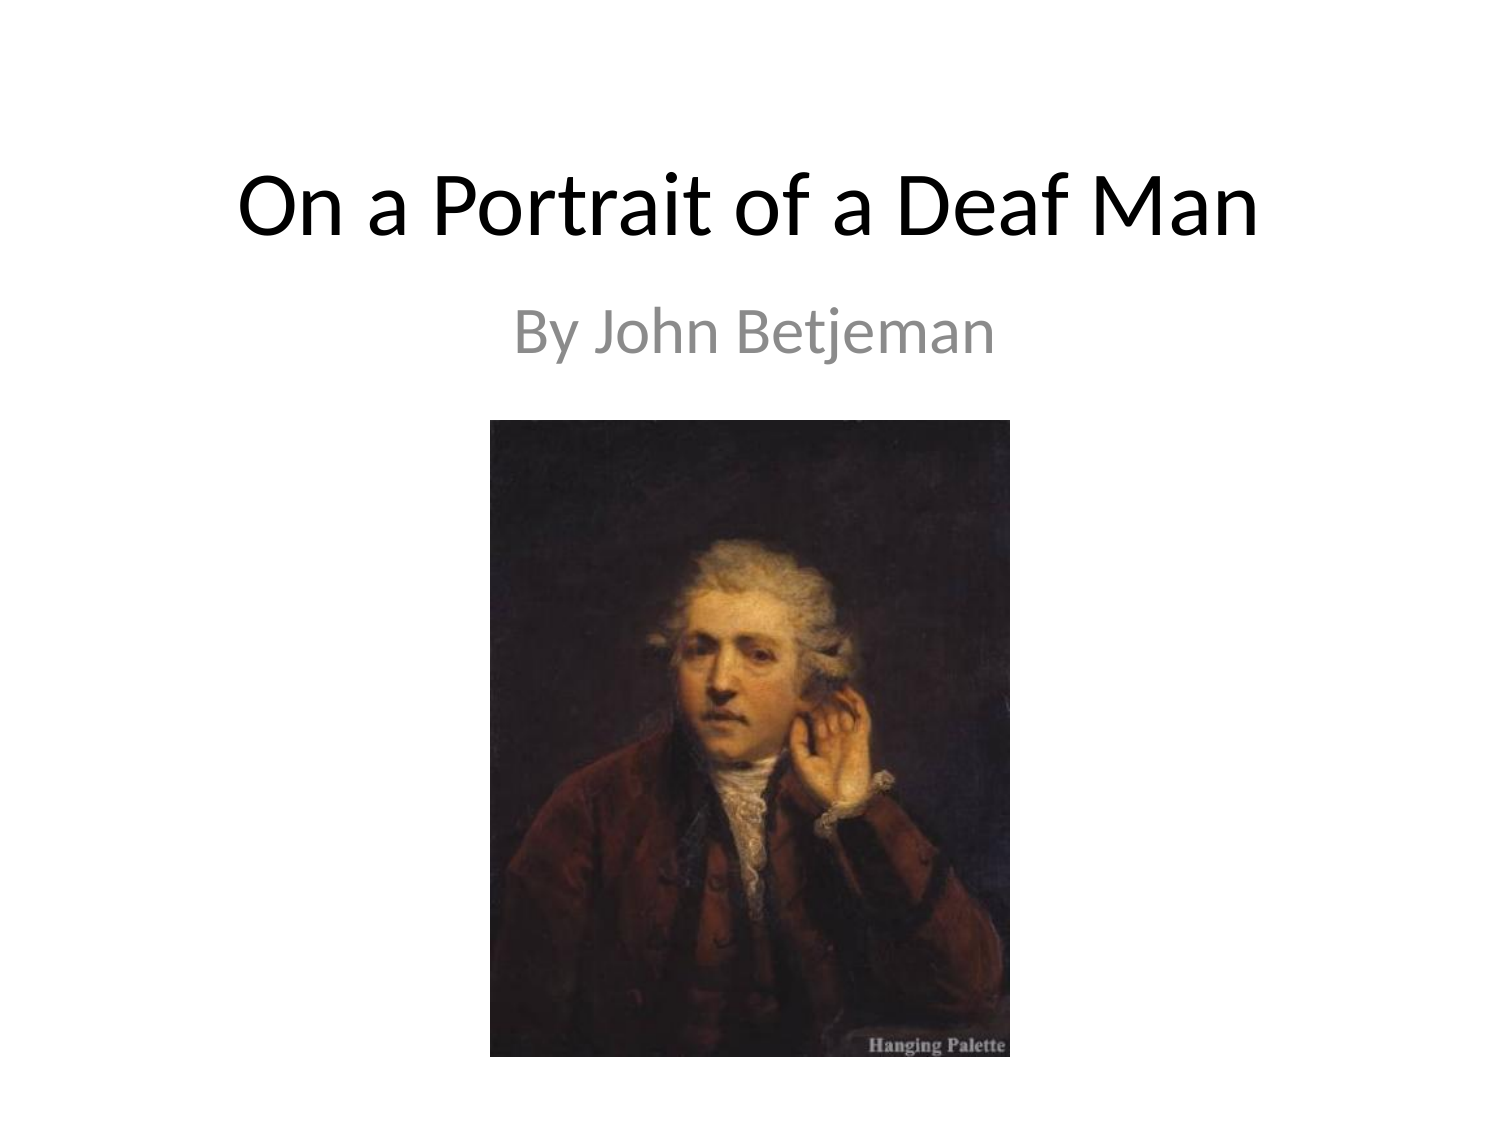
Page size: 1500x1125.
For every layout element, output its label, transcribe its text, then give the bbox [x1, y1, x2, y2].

subtitle By John Betjeman [230, 278, 1281, 567]
title On a Portrait of a Deaf Man [112, 78, 1388, 320]
picture [489, 420, 1010, 1057]
